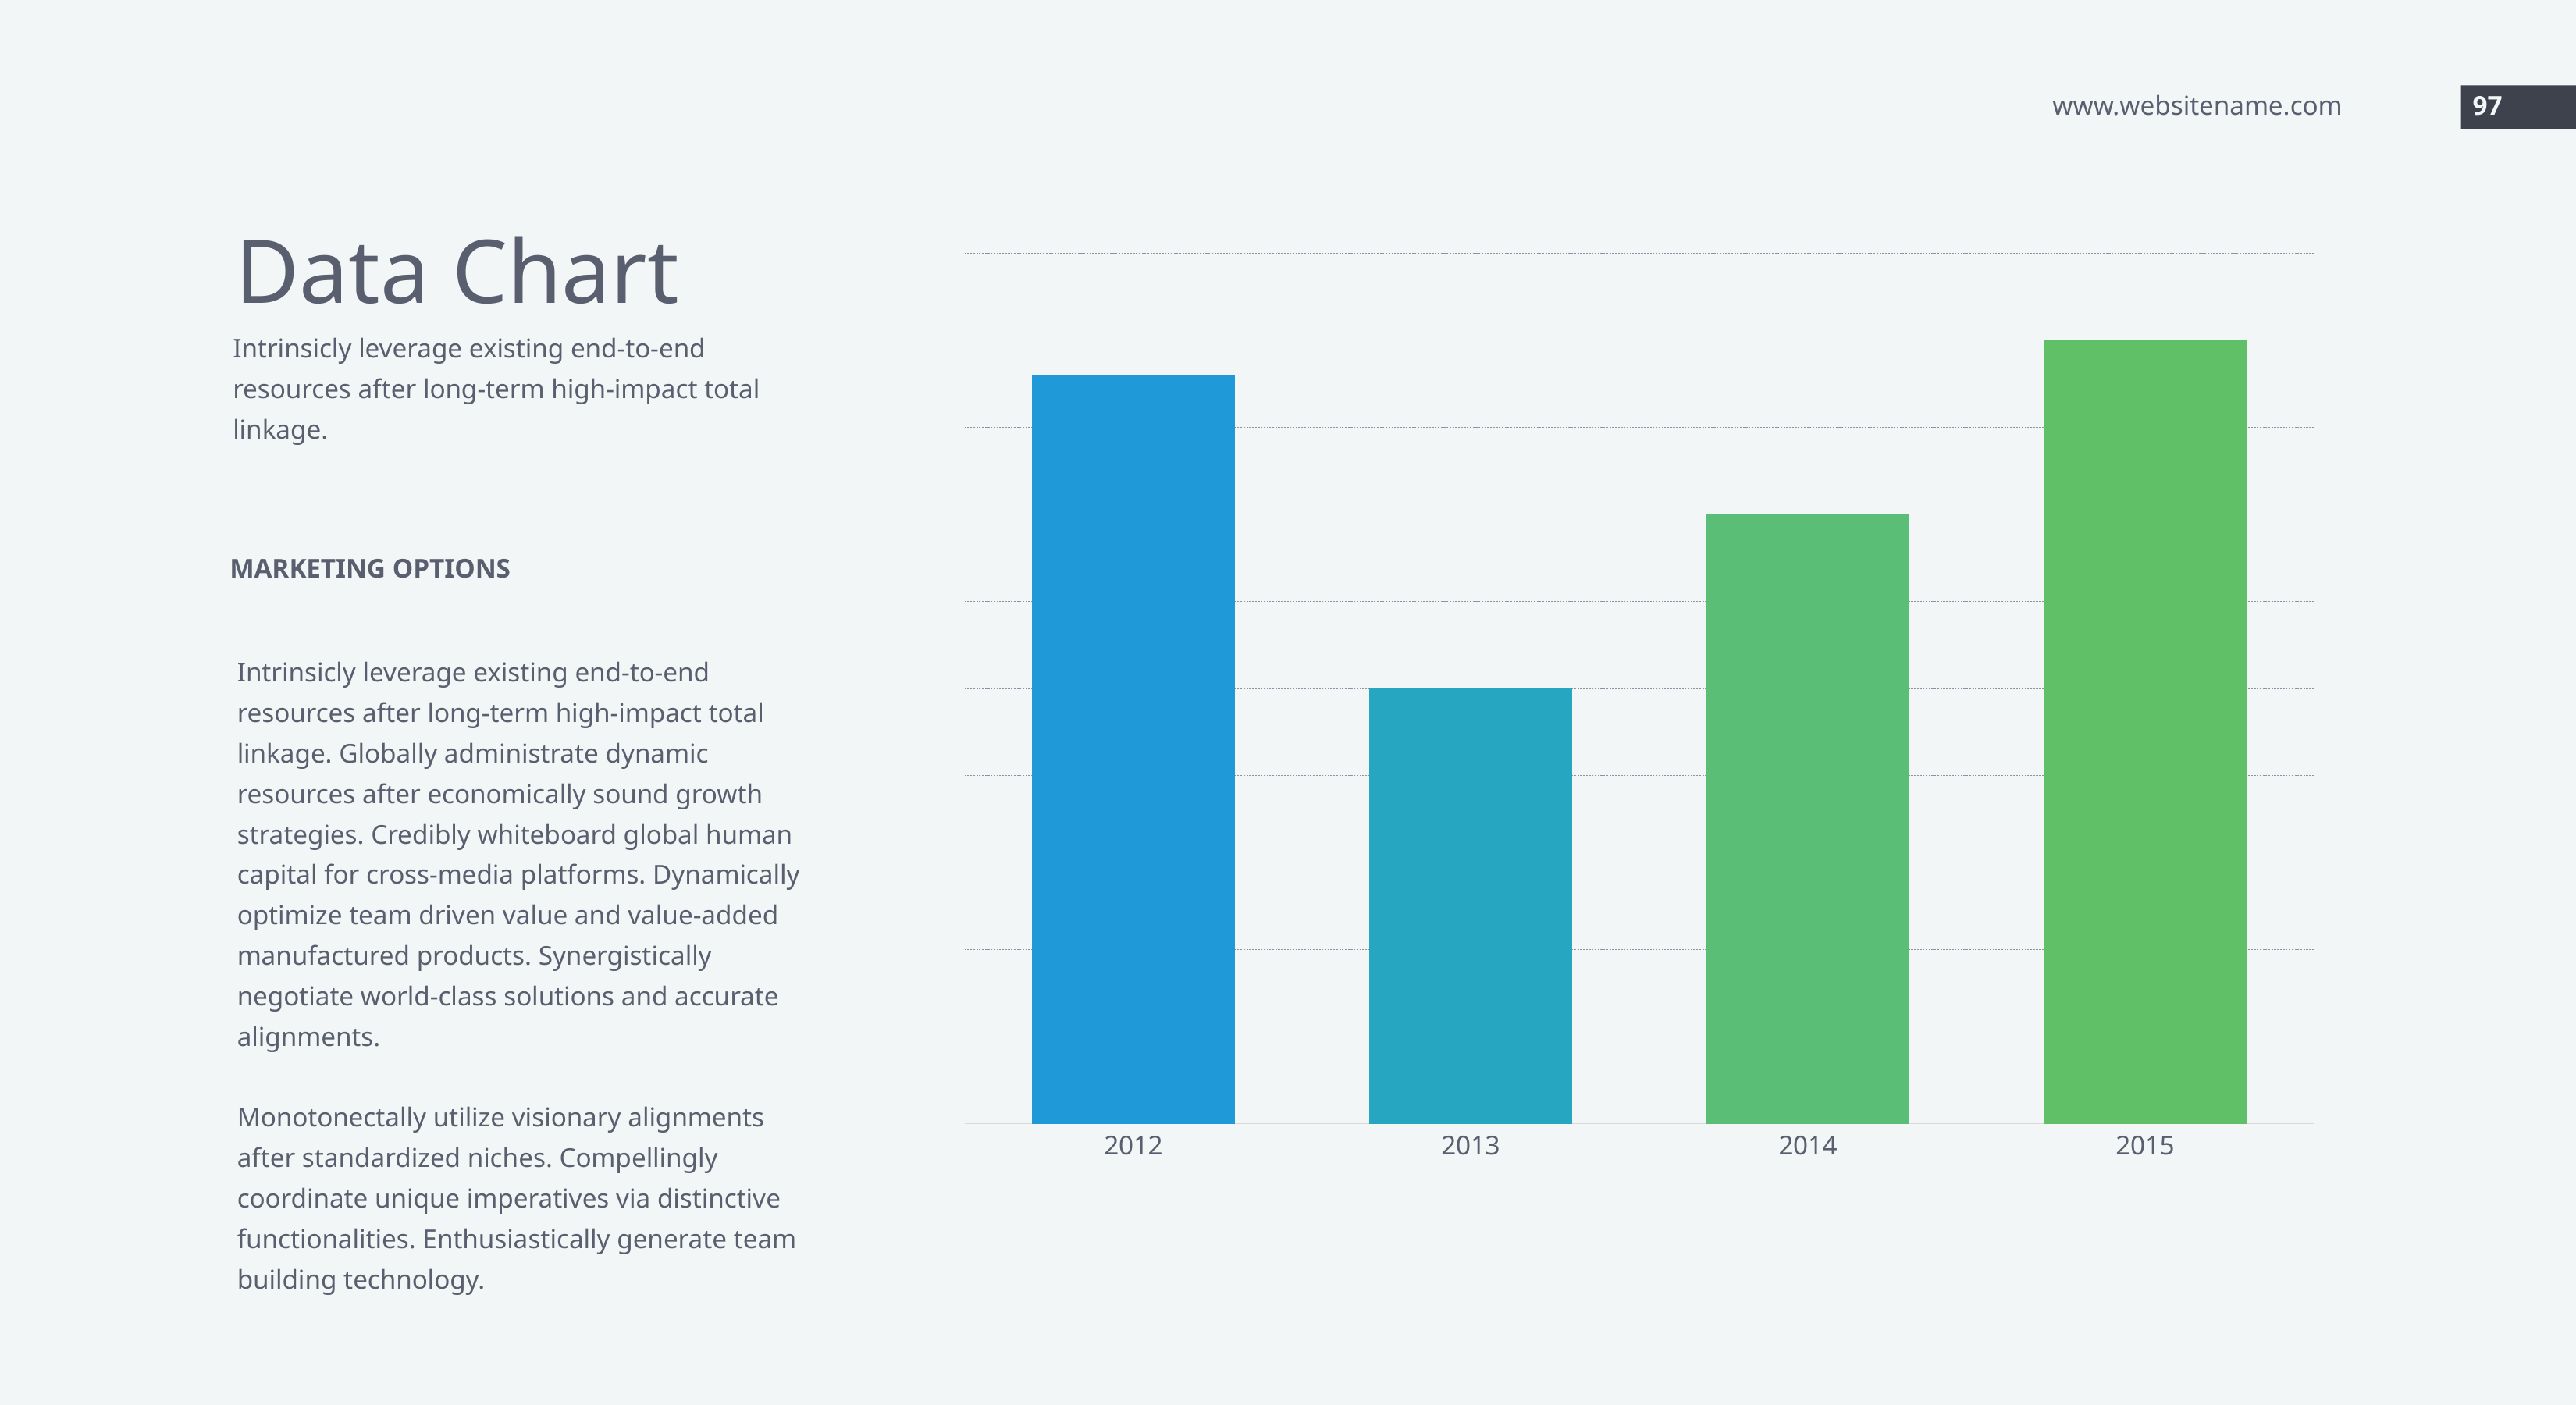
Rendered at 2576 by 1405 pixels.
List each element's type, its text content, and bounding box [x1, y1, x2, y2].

footer www.websitename.com [1485, 69, 2355, 145]
text_box MARKETING OPTIONS [218, 546, 523, 589]
text_box Data Chart [223, 210, 692, 317]
text_box Intrinsicly leverage existing end-to-end resources after long-term high-impact total linkage. [221, 317, 818, 450]
text_box Intrinsicly leverage existing end-to-end resources after long-term high-impact total linkage. Globally administrate dynamic resources after economically sound growth strategies. Credibly whiteboard global human capital for cross-media platforms. Dynamically optimize team driven value and value-added manufactured products. Synergistically negotiate world-class solutions and accurate alignments. Monotonectally utilize visionary alignments after standardized niches. Compellingly coordinate unique imperatives via distinctive functionalities. Enthusiastically generate team building technology. [226, 641, 818, 1300]
slide_number 97 [2460, 69, 2576, 145]
chart [936, 233, 2342, 1182]
